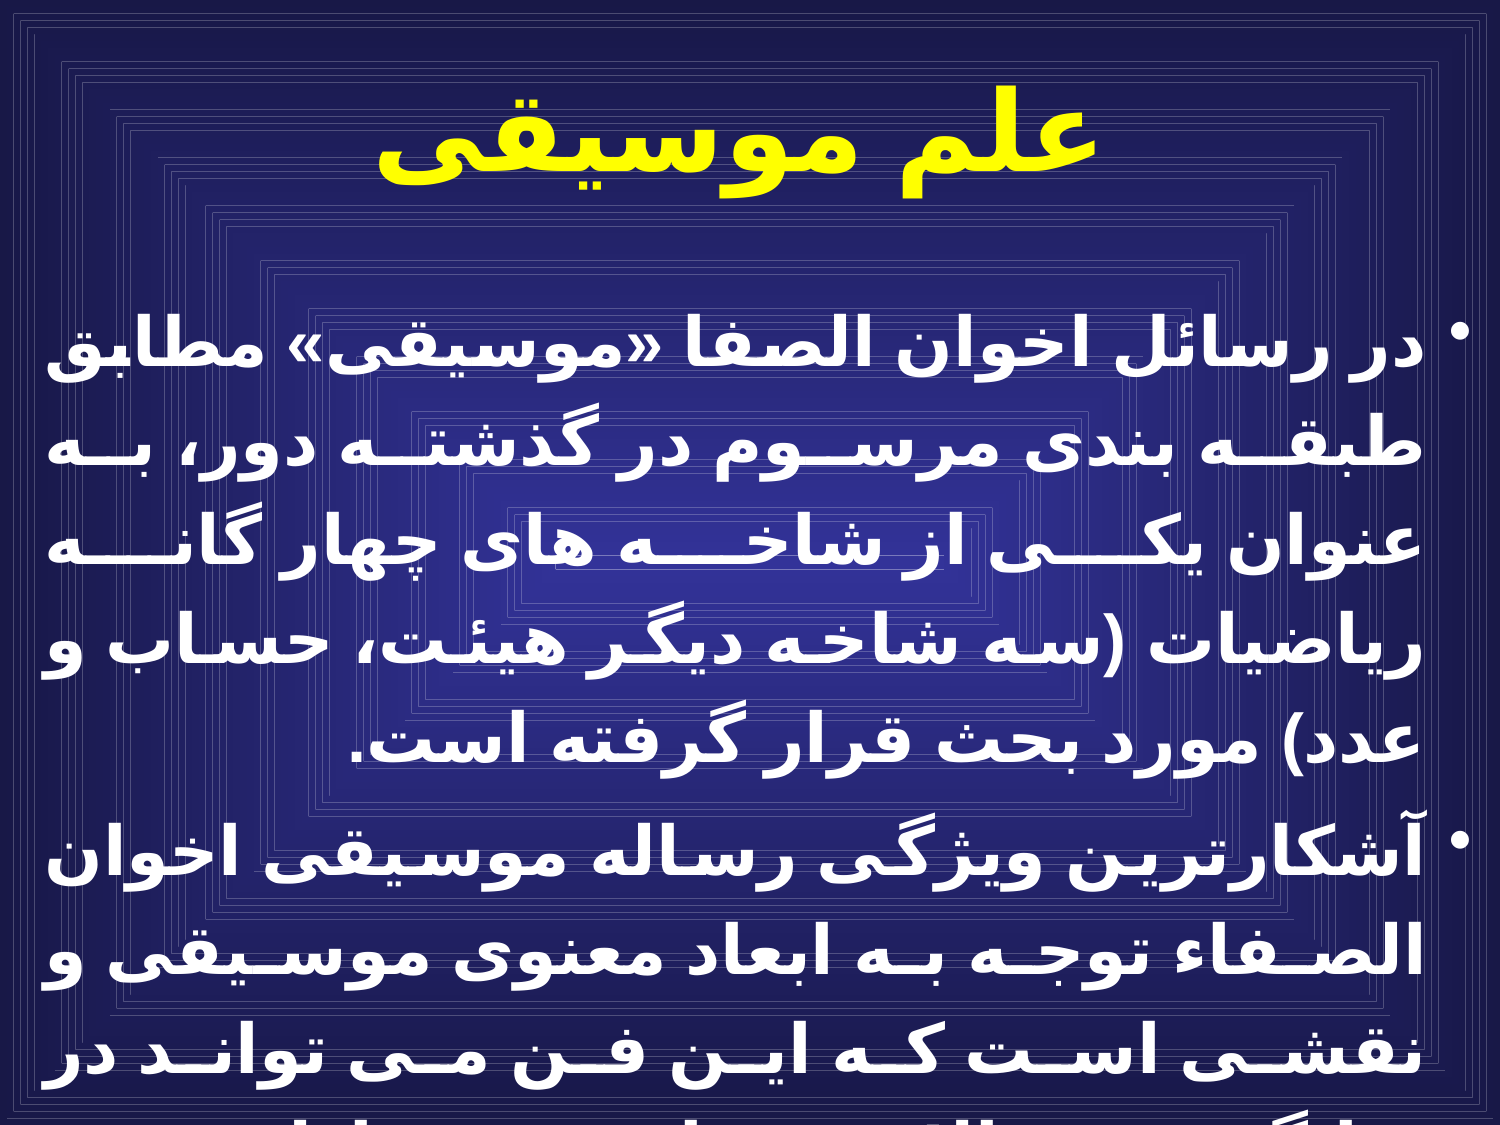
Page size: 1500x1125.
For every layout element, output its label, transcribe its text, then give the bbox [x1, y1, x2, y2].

title علم موسیقی [64, 32, 1415, 220]
list در رسائل اخوان الصفا «موسيقى» مطابق طبقه بندى مرسوم در گذشته دور، به عنوان يكى از شاخه هاى چهار گانه رياضيات (سه شاخه ديگر هيئت، حساب و عدد) مورد بحث قرار گرفته است. آشکارترین ويژگى رساله موسيقى اخوان الصفاء توجه به ابعاد معنوى موسيقى و نقشى است كه اين فن مى تواند در برانگيختن حالات روحانى و نشاط معنوى انسان ايفا كند. [29, 274, 1489, 799]
